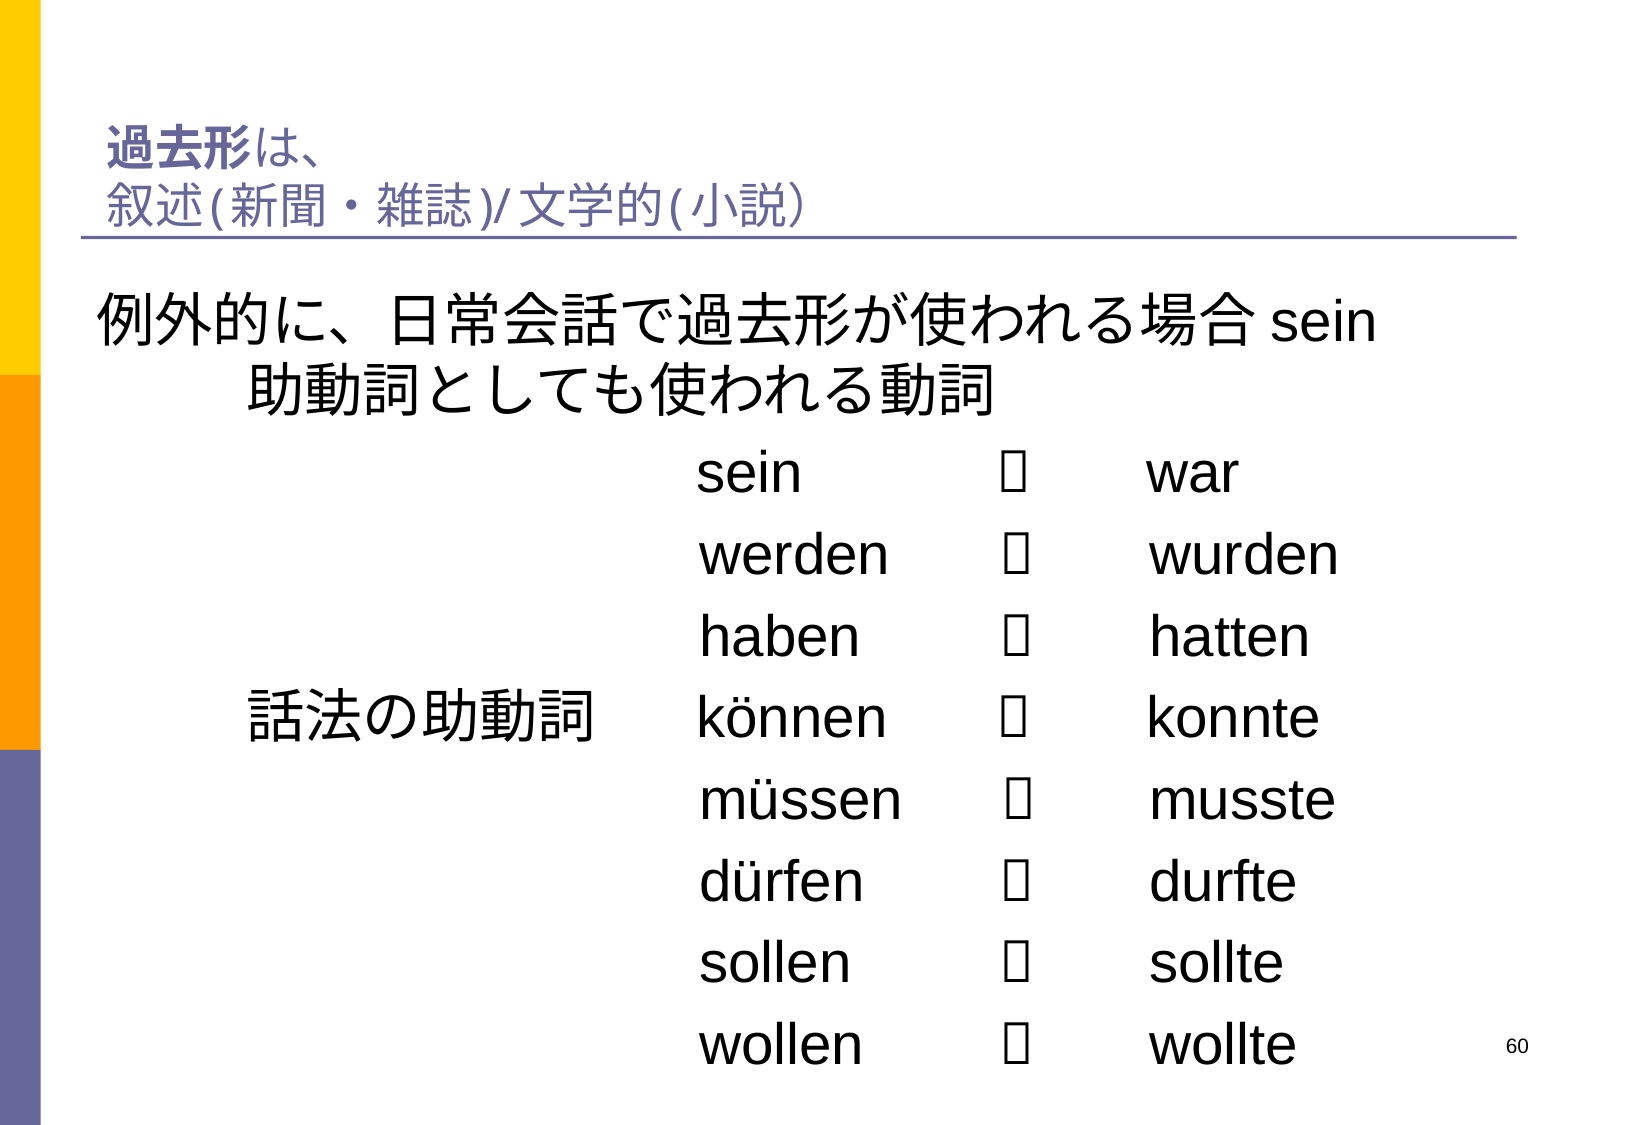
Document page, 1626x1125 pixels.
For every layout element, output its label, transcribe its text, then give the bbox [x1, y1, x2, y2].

slide_number 60 [1164, 1025, 1544, 1100]
title 過去形は、 叙述(新聞・雑誌)/文学的(小説） [91, 107, 1625, 241]
list 例外的に、日常会話で過去形が使われる場合sein 助動詞としても使われる動詞 sein  war werden  wurden haben  hatten 話法の助動詞 können  konnte müssen  musste dürfen  durfte sollen  sollte wollen  wollte [81, 275, 1544, 991]
